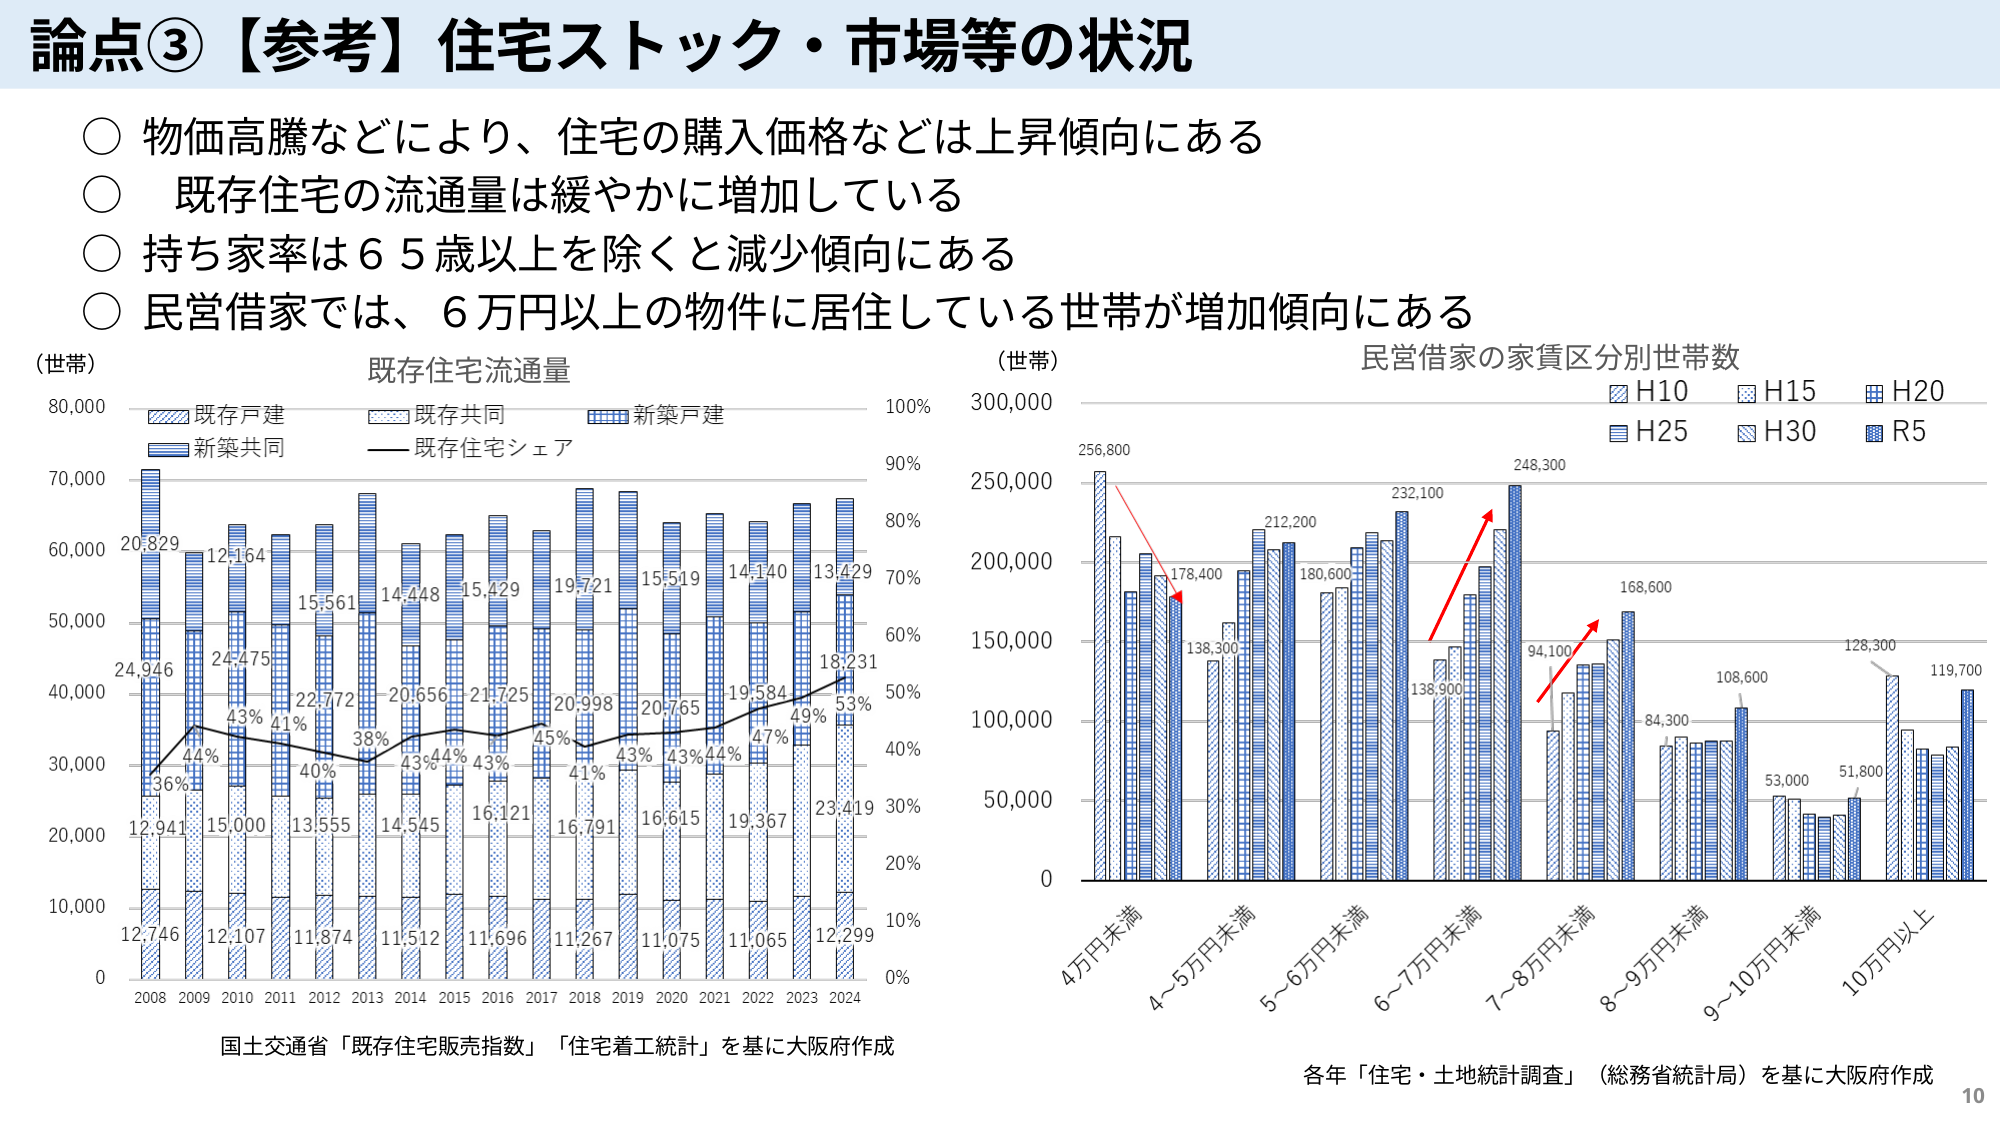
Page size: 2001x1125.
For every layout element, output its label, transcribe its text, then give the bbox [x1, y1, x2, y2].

text_box （世帯） [936, 340, 1121, 382]
text_box （世帯） [0, 343, 159, 385]
text_box 既存住宅流通量 [326, 352, 613, 385]
text_box 各年「住宅・土地統計調査」（総務省統計局）を基に大阪府作成 [1208, 1054, 1949, 1096]
picture [35, 385, 945, 1022]
text_box 論点③【参考】住宅ストック・市場等の状況 [0, 0, 2000, 89]
slide_number 10 [1550, 1065, 2000, 1125]
text_box 国土交通省「既存住宅販売指数」「住宅着工統計」を基に大阪府作成 [150, 1025, 910, 1067]
text_box ○ 物価高騰などにより、住宅の購入価格などは上昇傾向にある ○ 既存住宅の流通量は緩やかに増加している ○ 持ち家率は６５歳以上を除くと減少傾向にある ○ 民営借家では、６万円以上の物件に居住している世帯が増加傾向にある [65, 104, 1868, 342]
text_box 民営借家の家賃区分別世帯数 [1346, 339, 1755, 365]
picture [966, 365, 1987, 1043]
